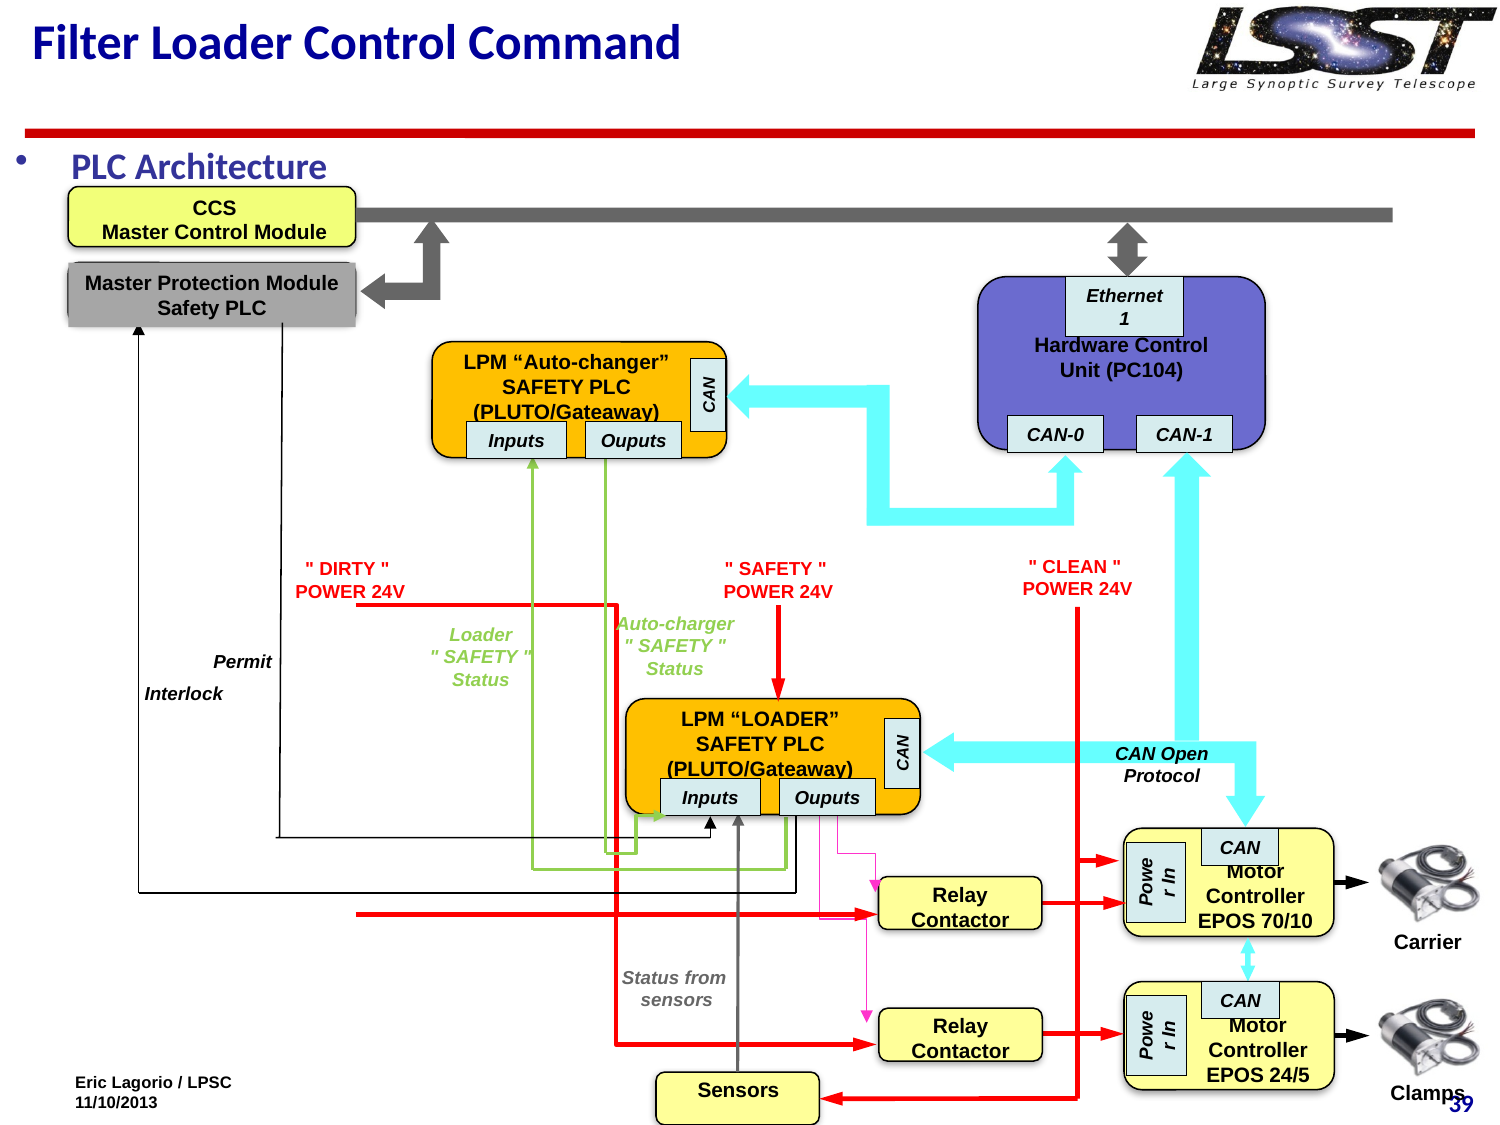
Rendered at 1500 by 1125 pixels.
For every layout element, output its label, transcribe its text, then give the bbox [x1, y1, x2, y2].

picture [1187, 3, 1500, 92]
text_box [60, 186, 1500, 1125]
title Filter Loader Control Command [24, 5, 1180, 134]
list PLC Architecture [0, 134, 1467, 1067]
